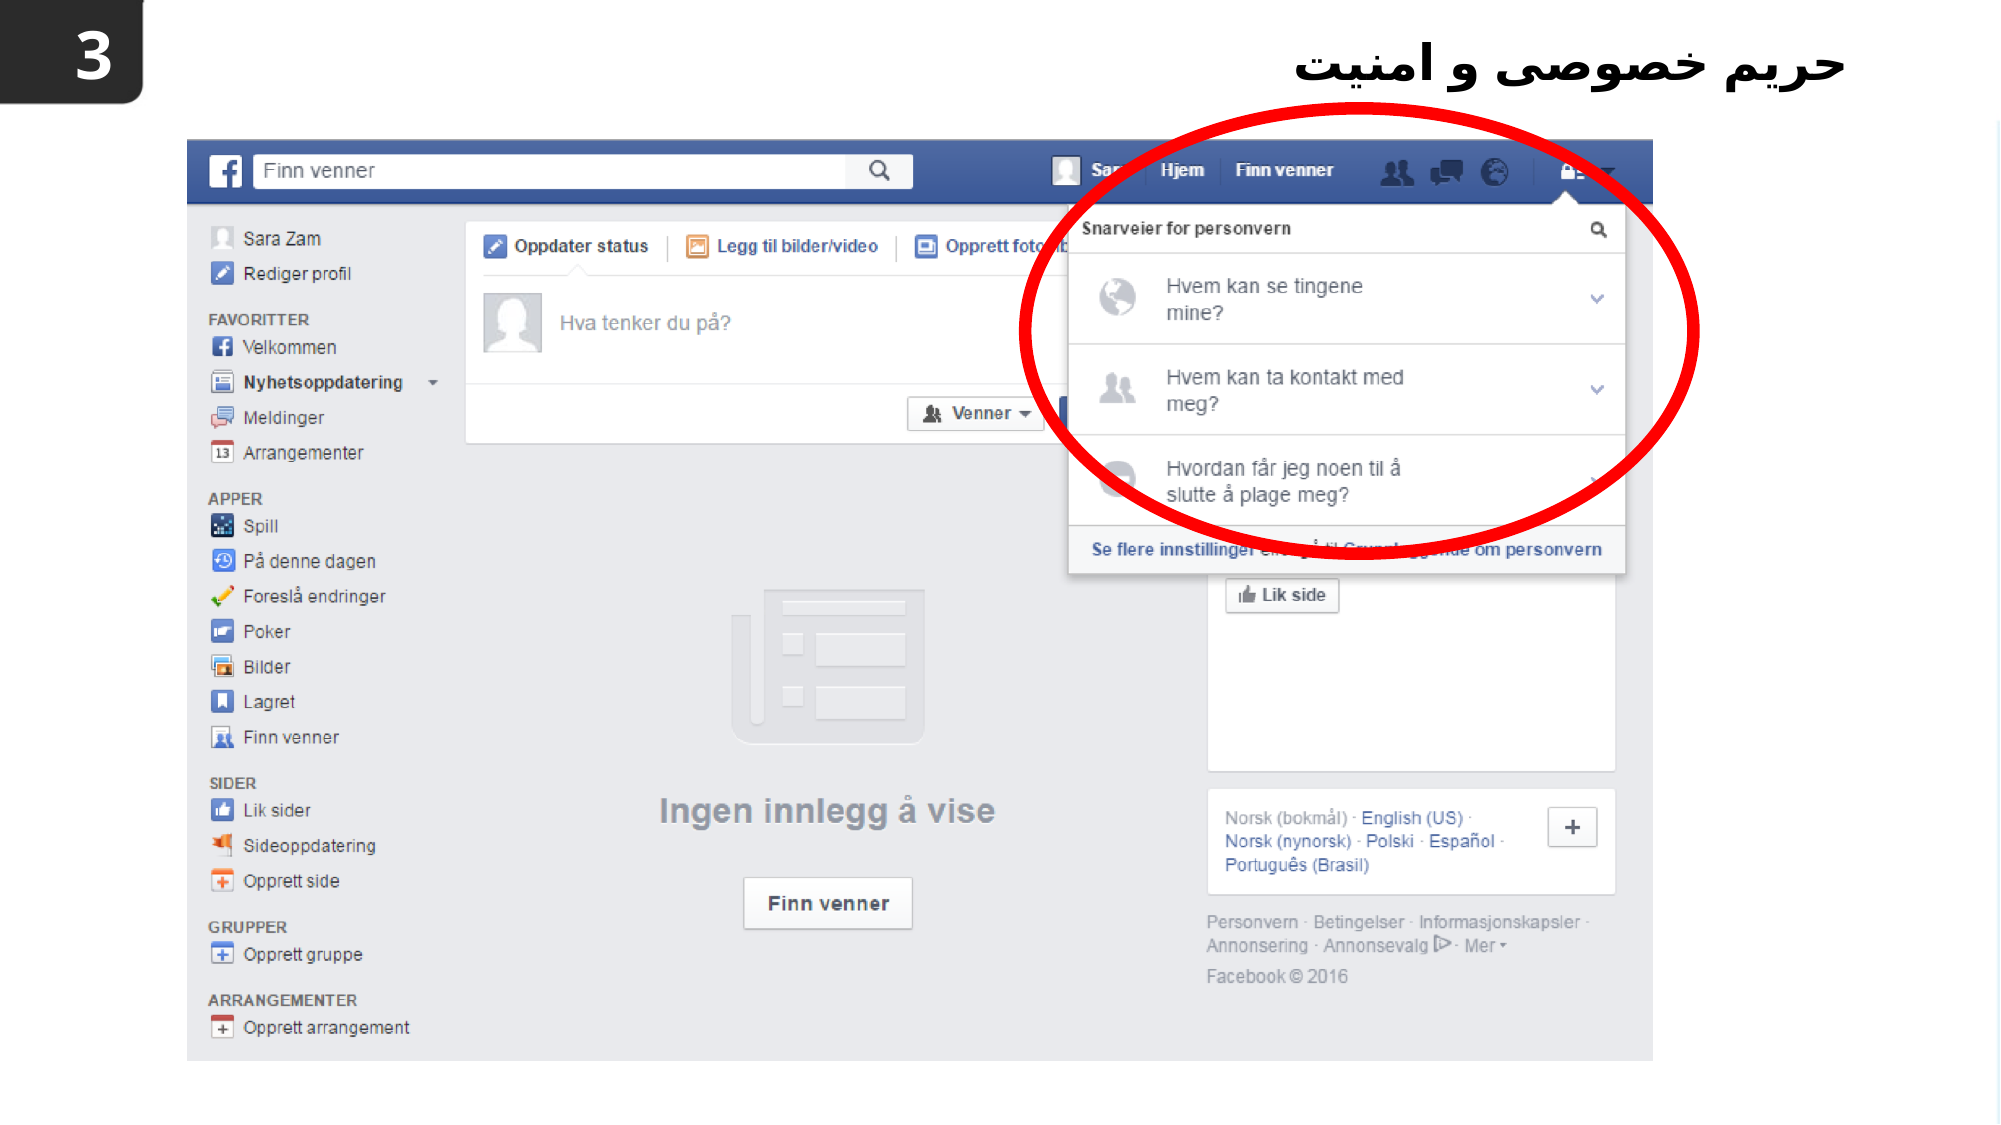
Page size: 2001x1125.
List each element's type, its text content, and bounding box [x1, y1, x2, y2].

text_box [1653, 223, 1695, 439]
title حریم خصوصی و امنیت [188, 34, 1864, 95]
text_box [1187, 107, 1532, 139]
picture [0, 0, 2000, 1124]
text_box 3 [60, 20, 188, 95]
